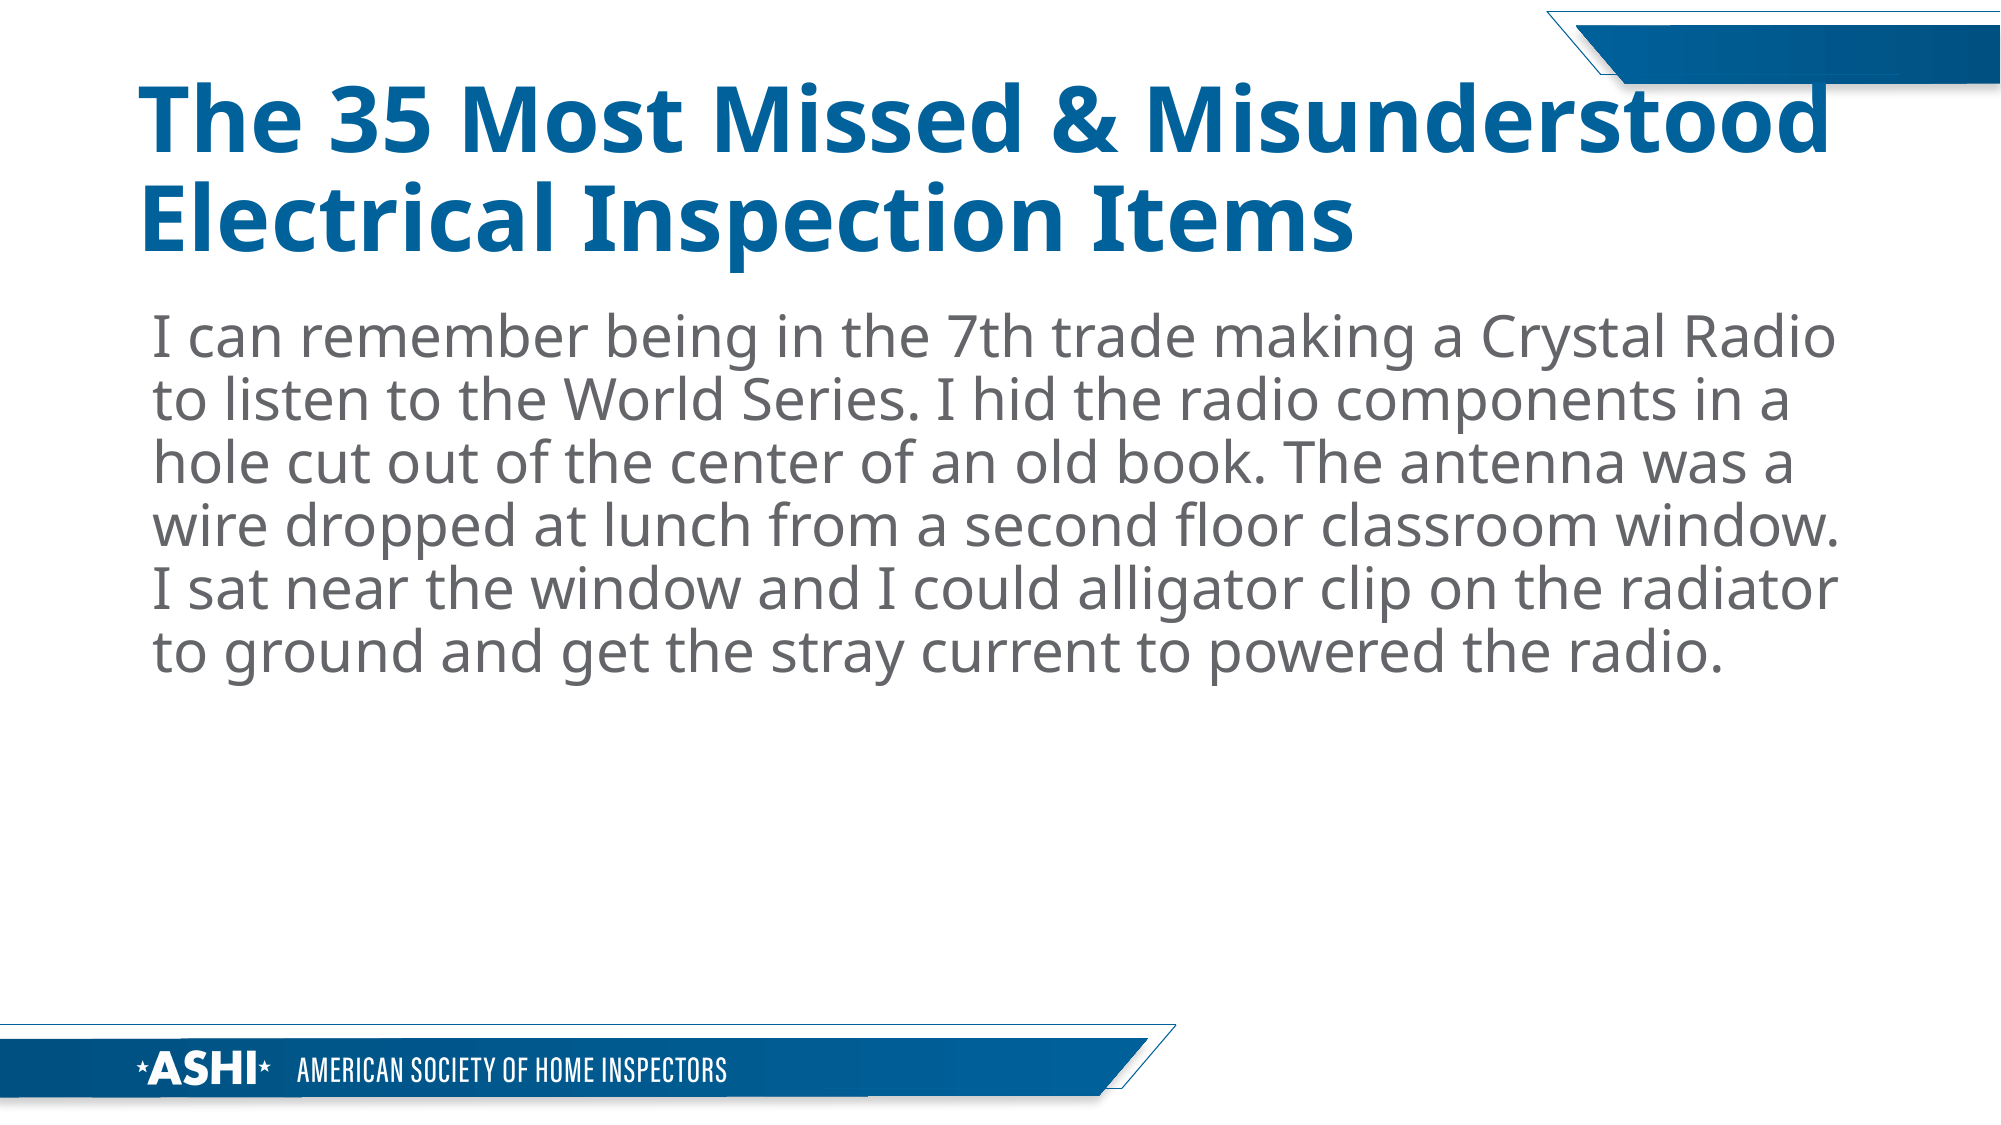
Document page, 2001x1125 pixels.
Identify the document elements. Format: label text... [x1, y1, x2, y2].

picture [130, 1011, 276, 1124]
list I can remember being in the 7th trade making a Crystal Radio to listen to the World Series. I hid the radio components in a hole cut out of the center of an old book. The antenna was a wire dropped at lunch from a second floor classroom window. I sat near the window and I could alligator clip on the radiator to ground and get the stray current to powered the radio. [137, 299, 1863, 1014]
picture [285, 1046, 736, 1095]
title The 35 Most Missed & Misunderstood Electrical Inspection Items [137, 65, 1863, 272]
